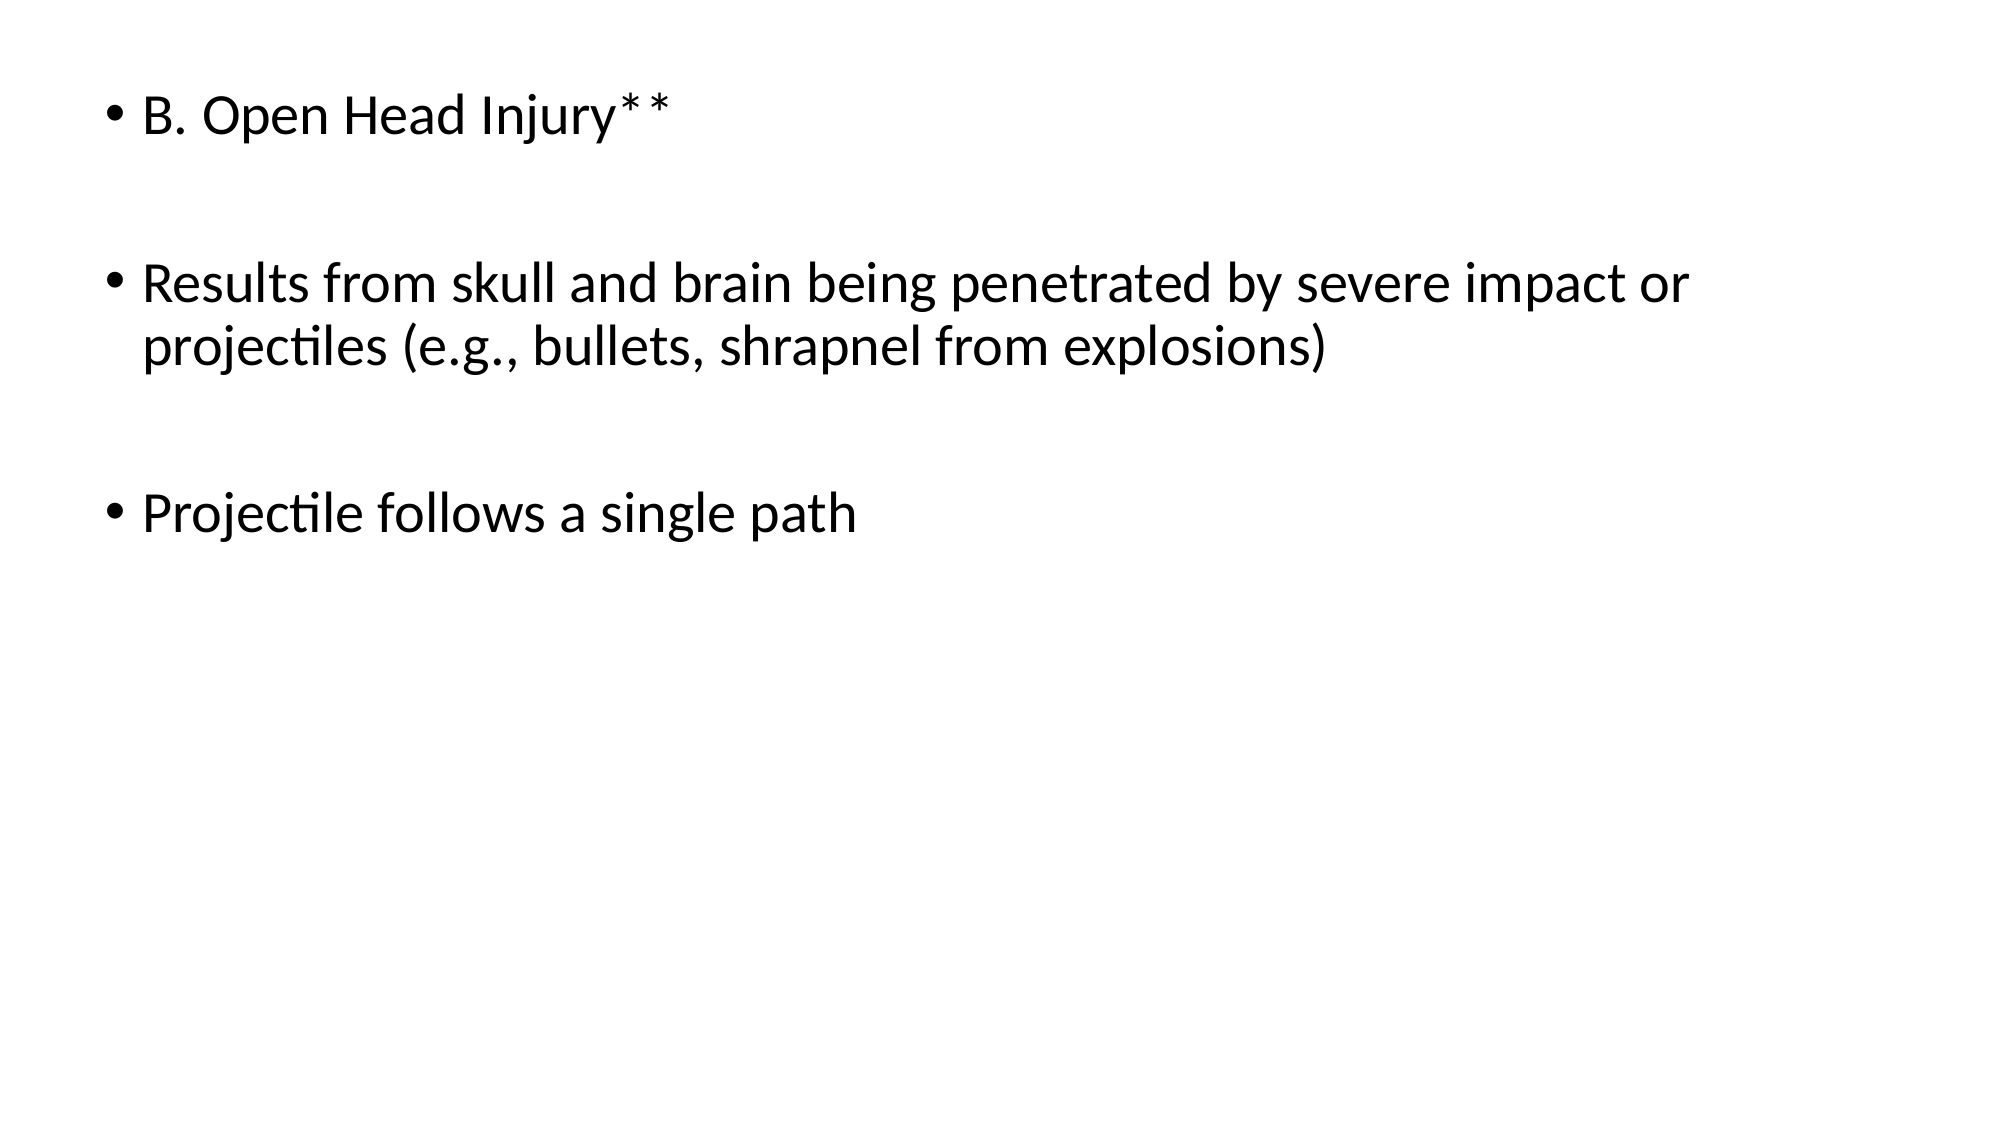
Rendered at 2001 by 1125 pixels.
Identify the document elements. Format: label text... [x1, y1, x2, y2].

list B. Open Head Injury** Results from skull and brain being penetrated by severe impact or projectiles (e.g., bullets, shrapnel from explosions) Projectile follows a single path [89, 77, 1900, 1005]
